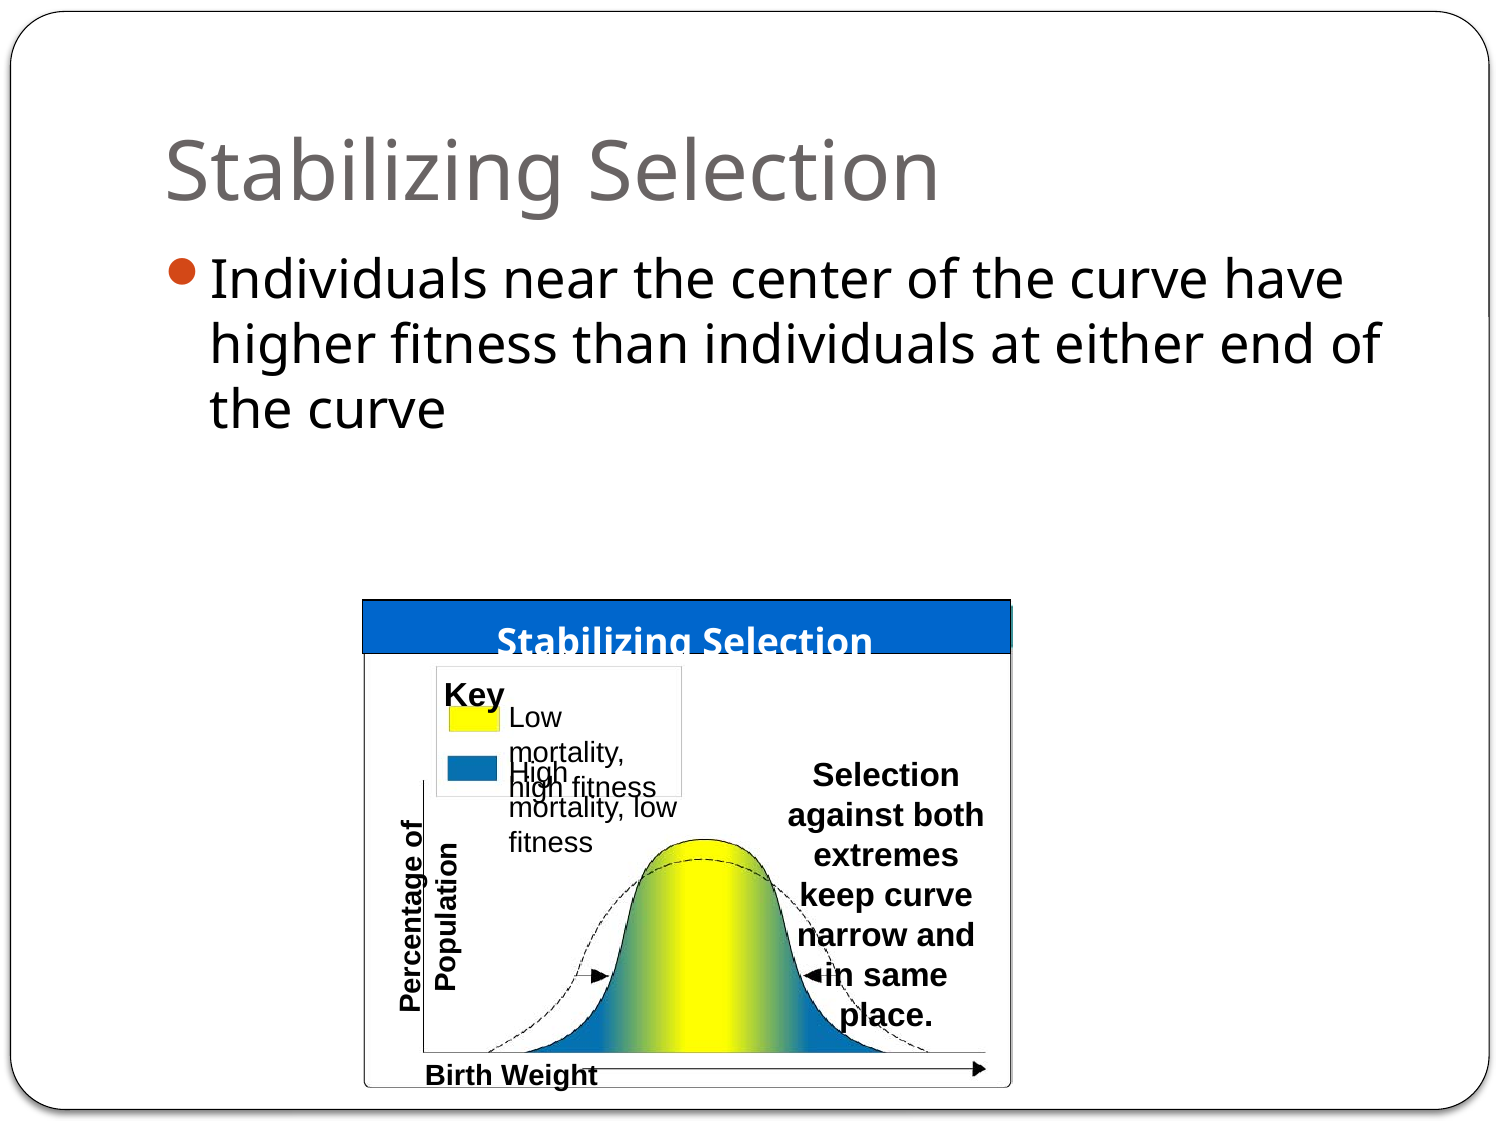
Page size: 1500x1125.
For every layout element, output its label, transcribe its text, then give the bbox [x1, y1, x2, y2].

title Stabilizing Selection [150, 45, 1425, 233]
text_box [362, 599, 1013, 1088]
list Individuals near the center of the curve have higher fitness than individuals at either end of the curve [150, 237, 1425, 988]
